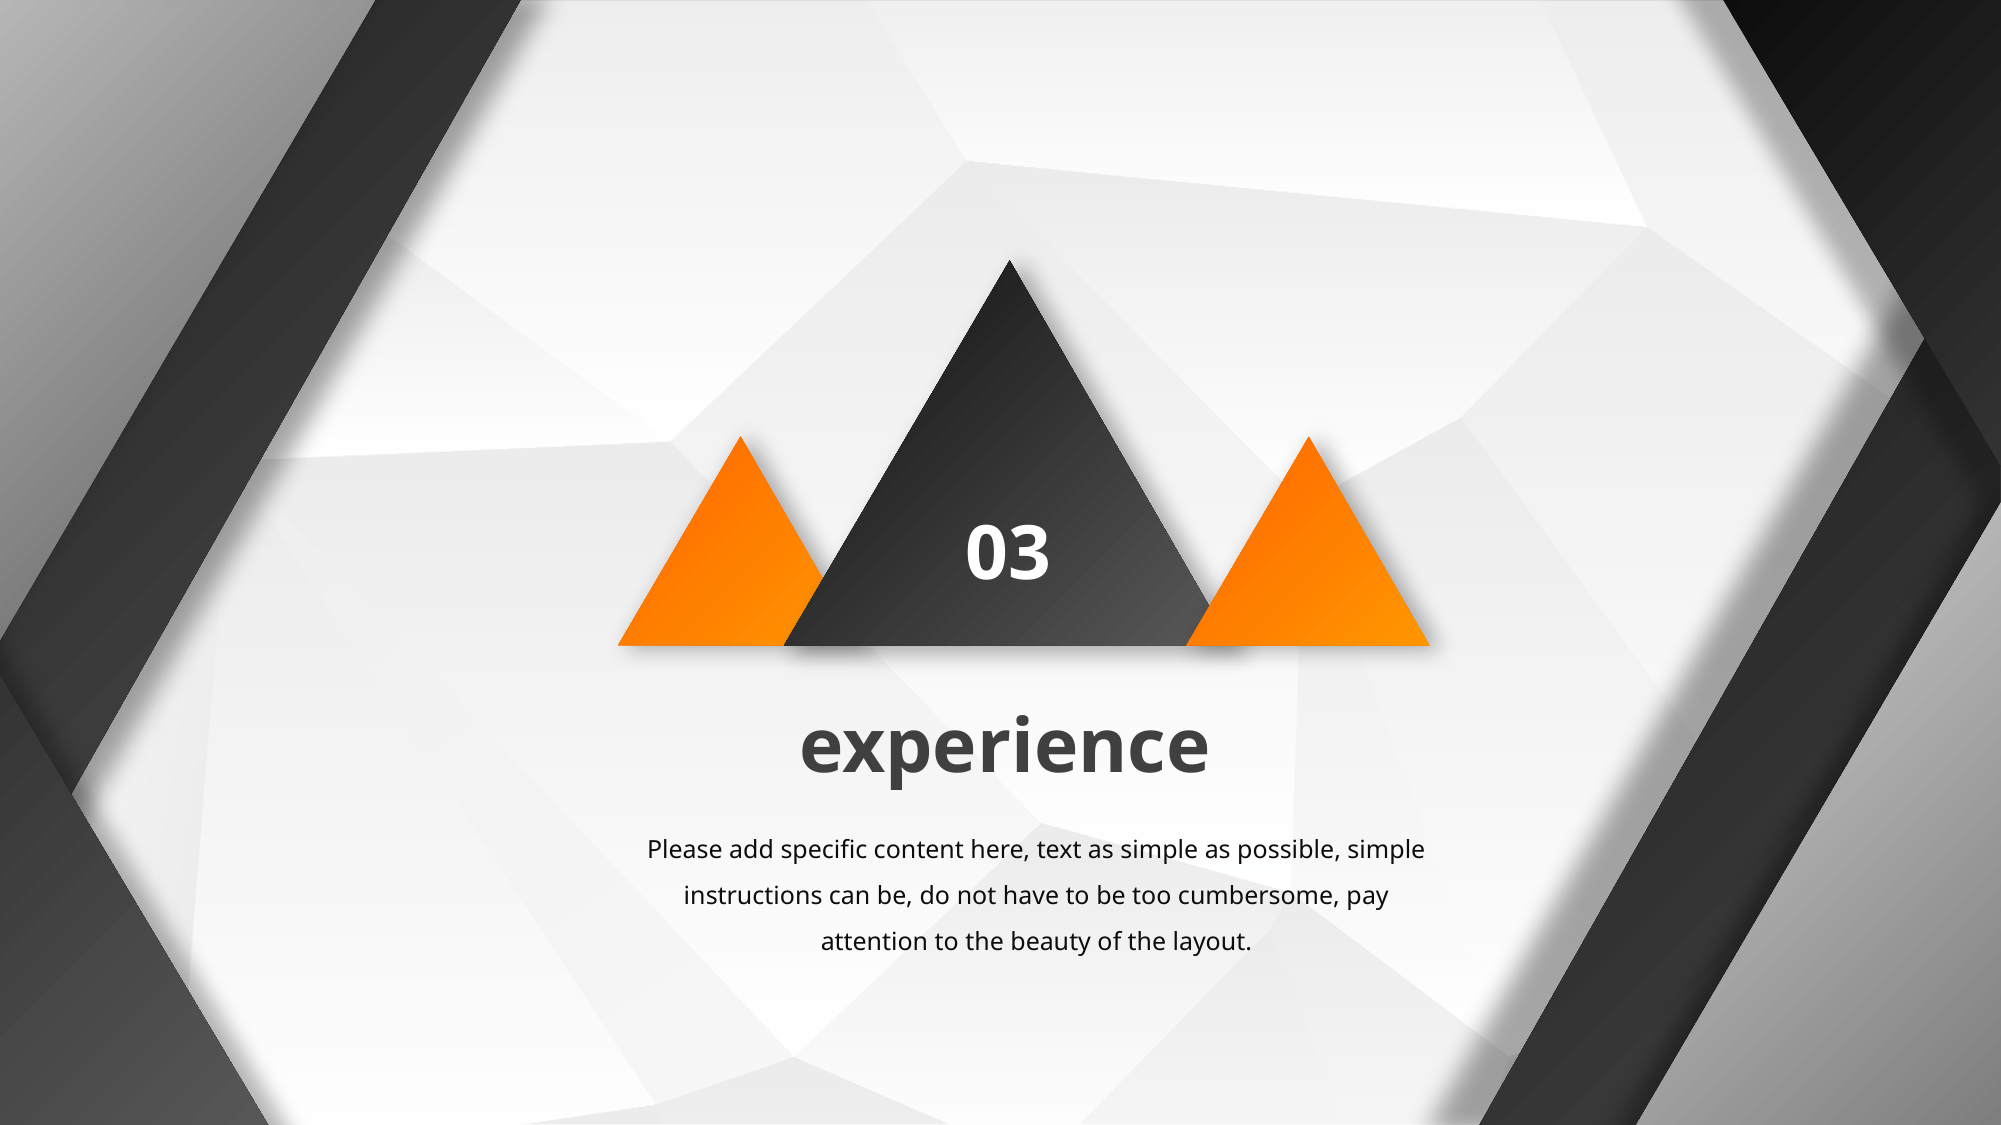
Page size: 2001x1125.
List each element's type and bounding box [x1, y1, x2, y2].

picture [526, 0, 1473, 1125]
text_box [0, 0, 526, 1125]
text_box [1473, 0, 2000, 1125]
text_box [618, 260, 1430, 646]
